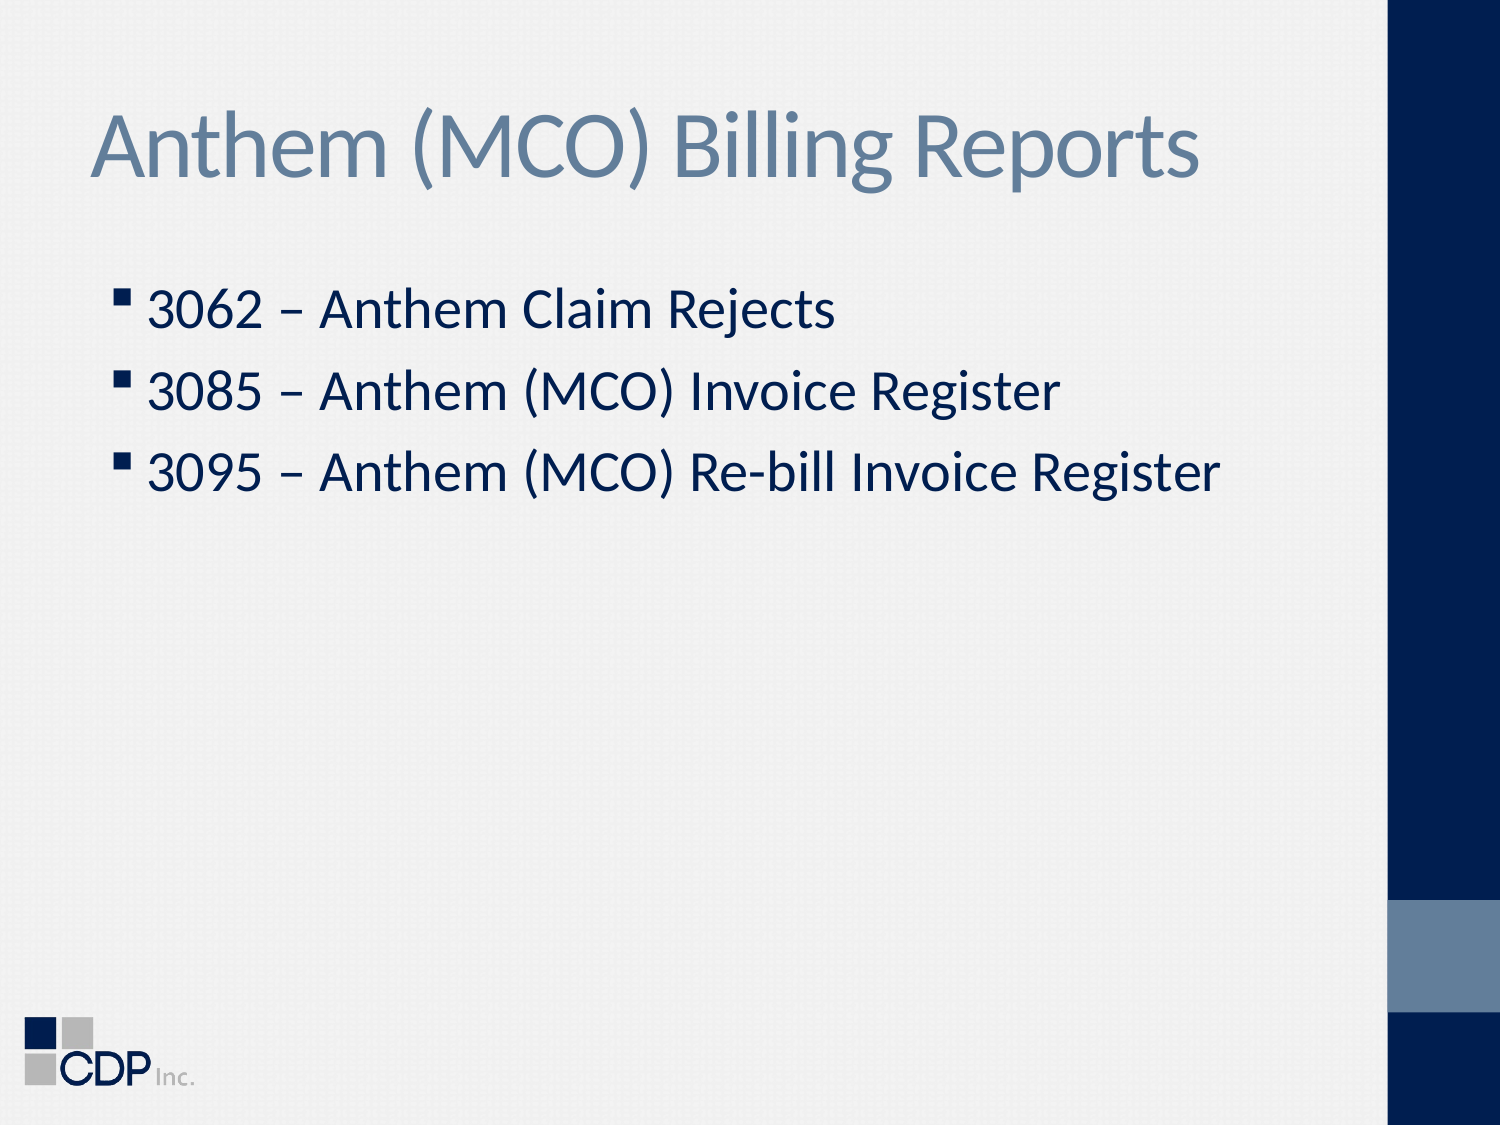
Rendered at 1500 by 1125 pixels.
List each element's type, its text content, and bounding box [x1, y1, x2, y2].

title Anthem (MCO) Billing Reports [75, 45, 1325, 233]
list 3062 – Anthem Claim Rejects 3085 – Anthem (MCO) Invoice Register 3095 – Anthem (MCO) Re-bill Invoice Register [75, 262, 1325, 1050]
picture [1, 999, 225, 1125]
